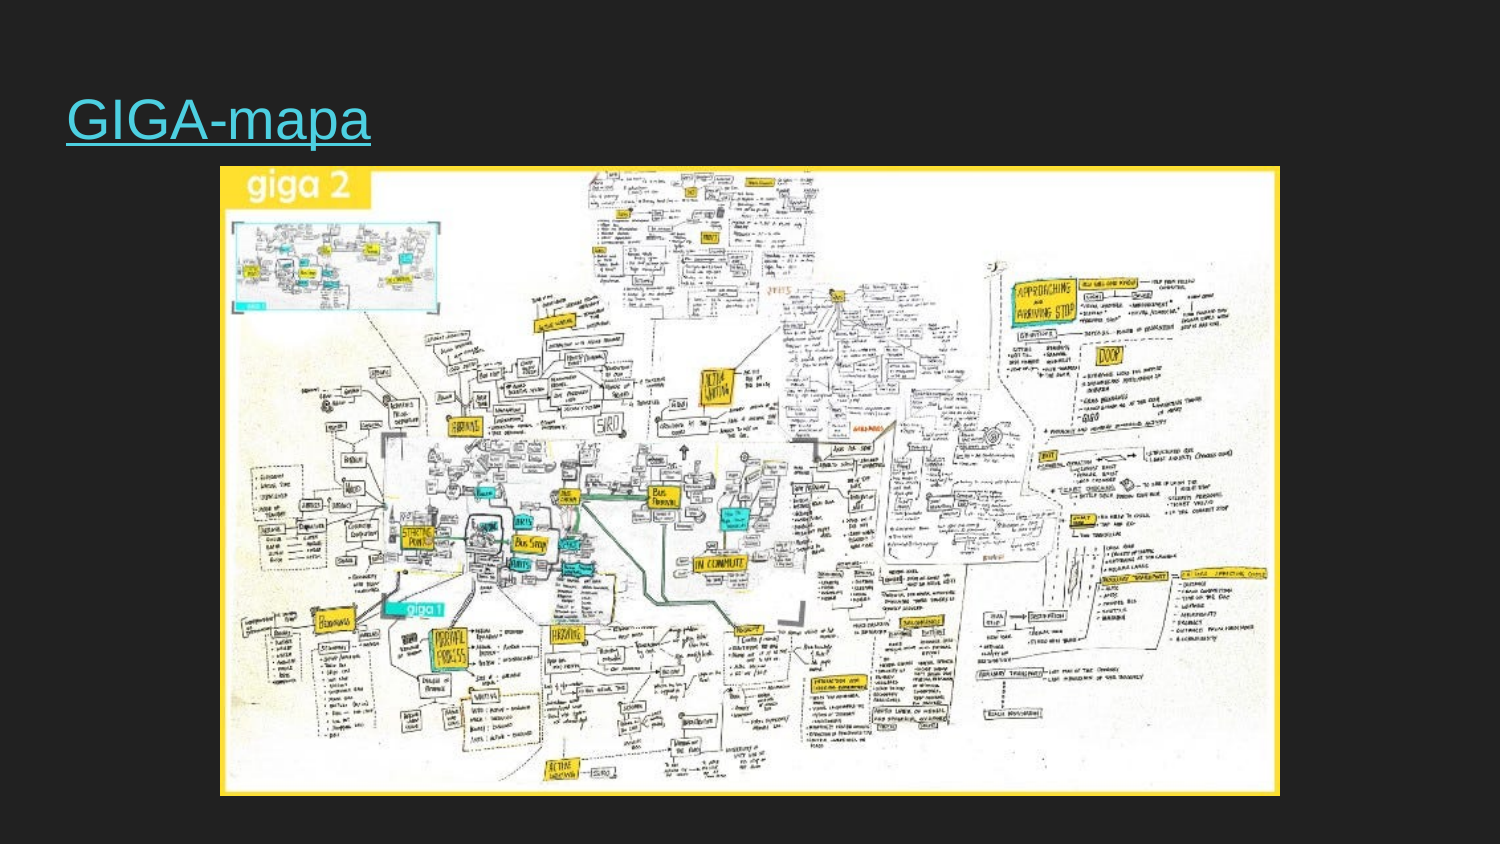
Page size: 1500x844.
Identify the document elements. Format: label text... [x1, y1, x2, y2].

picture [220, 166, 1280, 797]
title GIGA-mapa [51, 72, 1449, 167]
